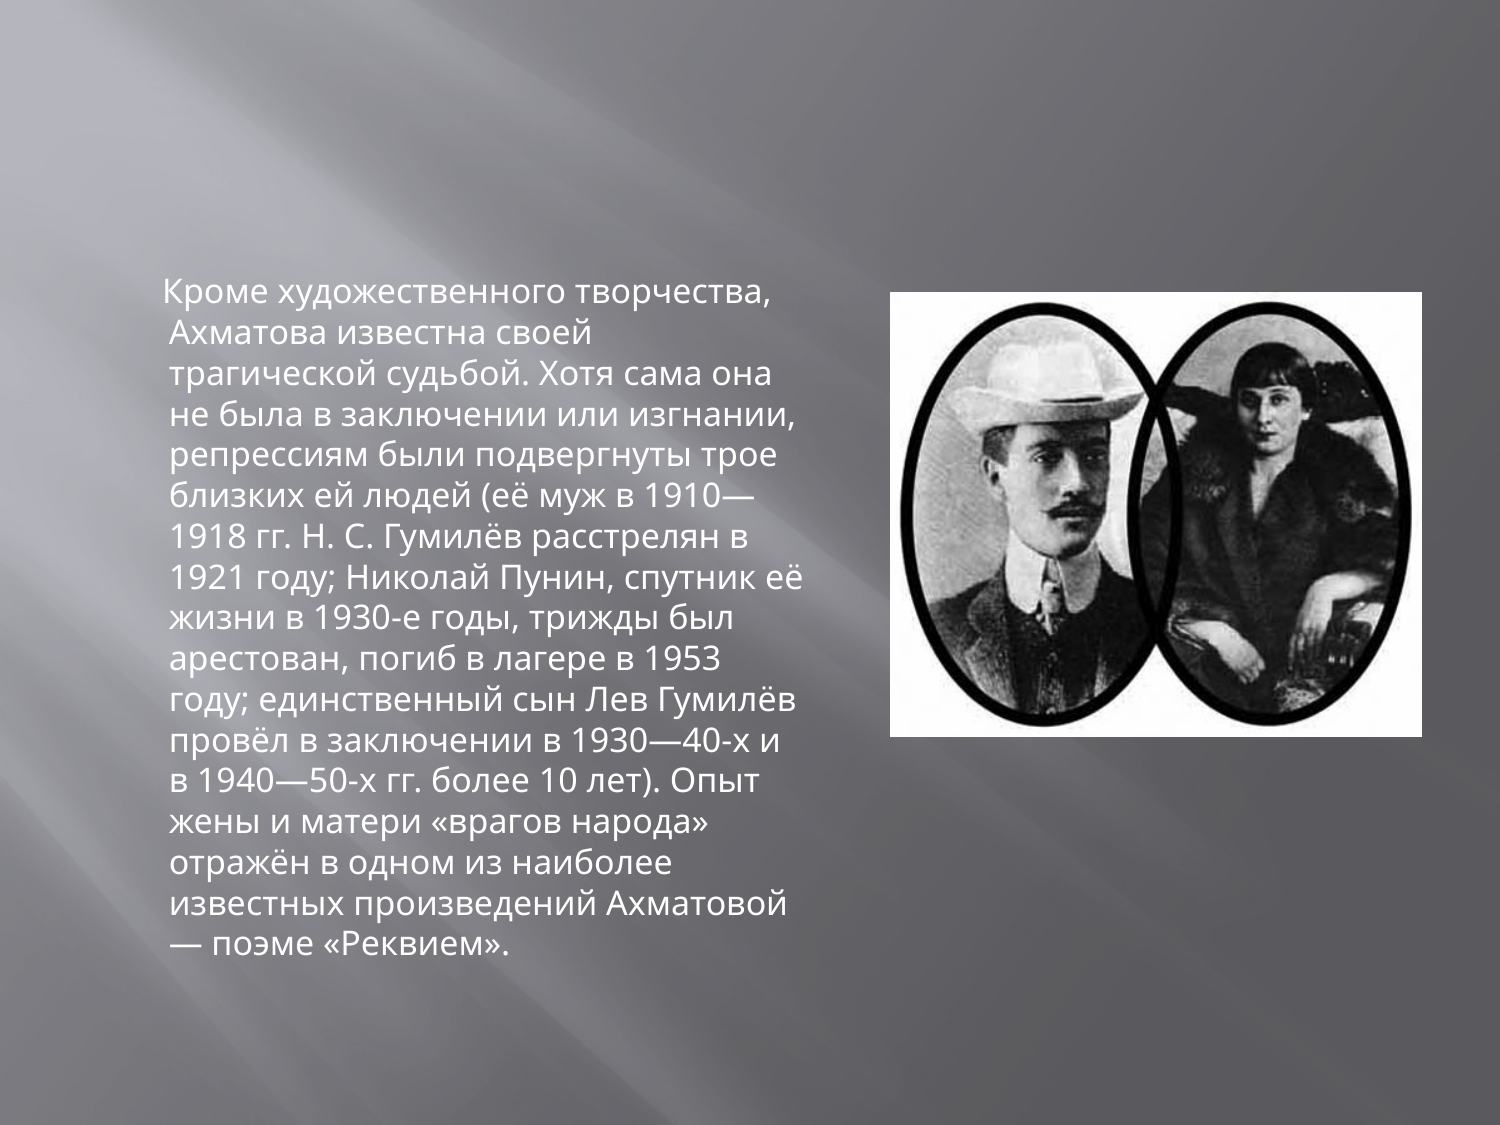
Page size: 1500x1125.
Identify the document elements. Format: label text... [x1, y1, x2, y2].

list Кроме художественного творчества, Ахматова известна своей трагической судьбой. Хотя сама она не была в заключении или изгнании, репрессиям были подвергнуты трое близких ей людей (её муж в 1910—1918 гг. Н. С. Гумилёв расстрелян в 1921 году; Николай Пунин, спутник её жизни в 1930-е годы, трижды был арестован, погиб в лагере в 1953 году; единственный сын Лев Гумилёв провёл в заключении в 1930—40-х и в 1940—50-х гг. более 10 лет). Опыт жены и матери «врагов народа» отражён в одном из наиболее известных произведений Ахматовой — поэме «Реквием». [75, 262, 821, 1005]
picture [890, 292, 1423, 737]
